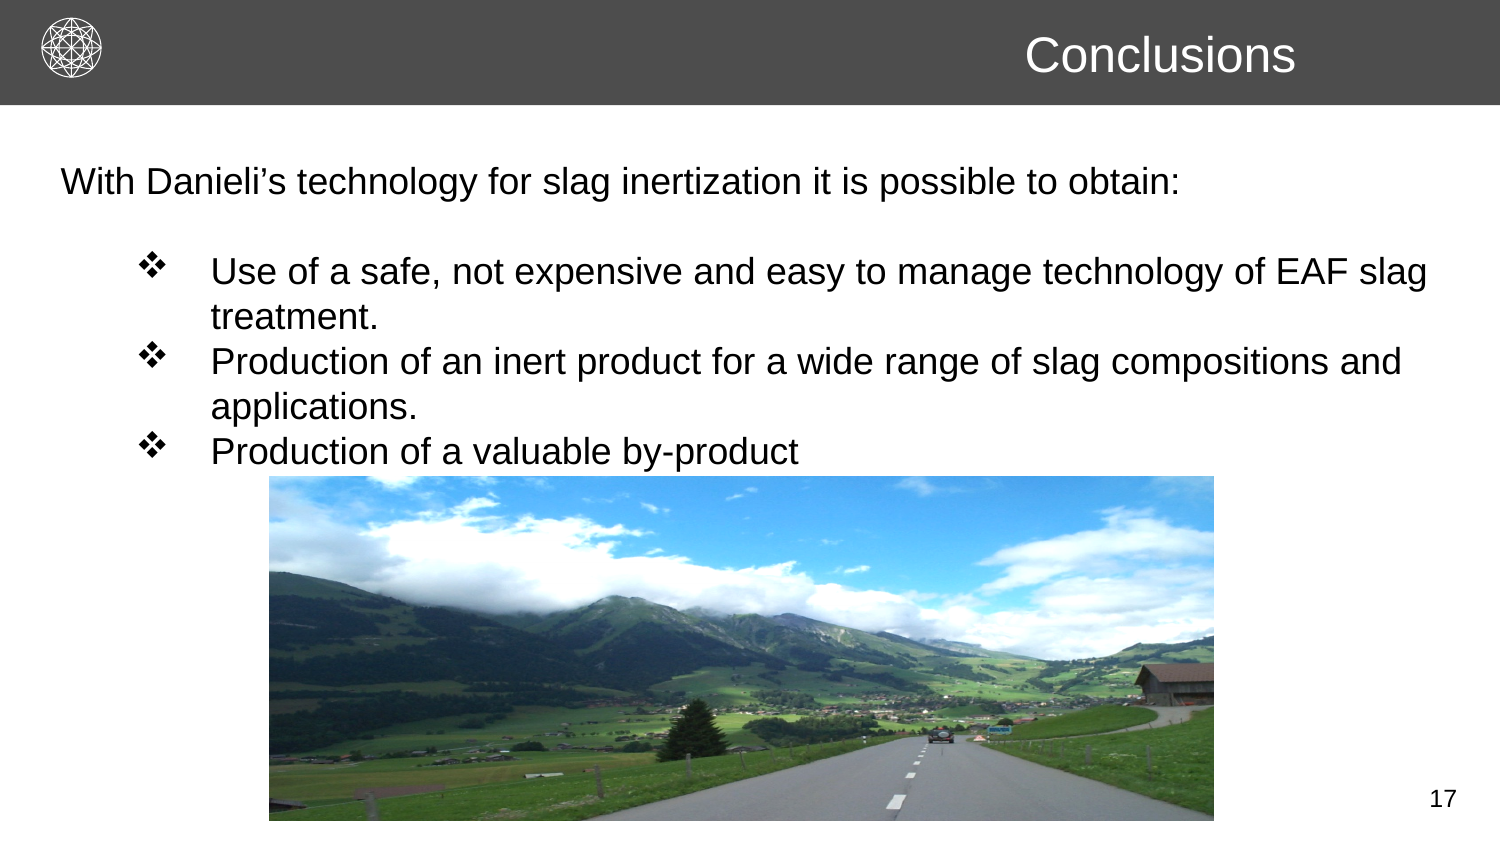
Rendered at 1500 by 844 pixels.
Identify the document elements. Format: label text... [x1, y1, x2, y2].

text_box Conclusions [1009, 15, 1312, 90]
text_box With Danieli’s technology for slag inertization it is possible to obtain: Use of a safe, not expensive and easy to manage technology of EAF slag treatment. Production of an inert product for a wide range of slag compositions and applications. Production of a valuable by-product [45, 149, 1485, 660]
text_box 17 [1219, 775, 1473, 821]
picture [269, 476, 1215, 821]
